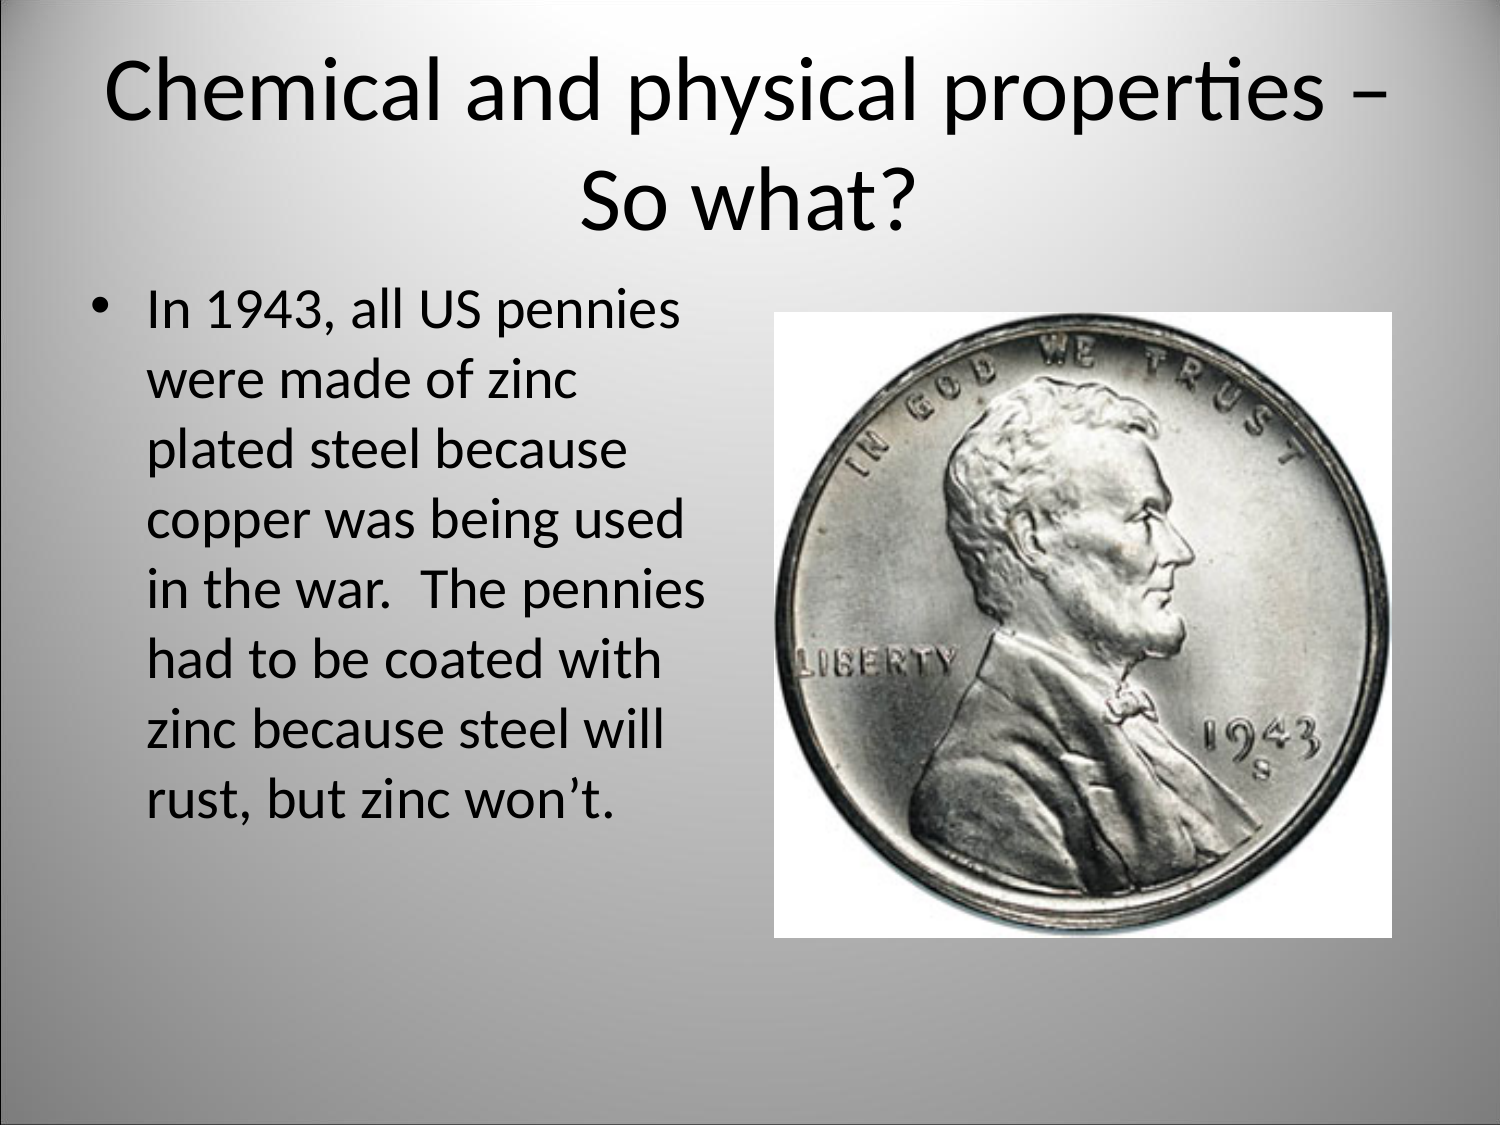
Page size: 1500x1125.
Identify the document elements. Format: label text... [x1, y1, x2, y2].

picture [0, 0, 1500, 1125]
list In 1943, all US pennies were made of zinc plated steel because copper was being used in the war. The pennies had to be coated with zinc because steel will rust, but zinc won’t. [75, 262, 738, 1005]
title Chemical and physical properties – So what? [75, 45, 1425, 233]
